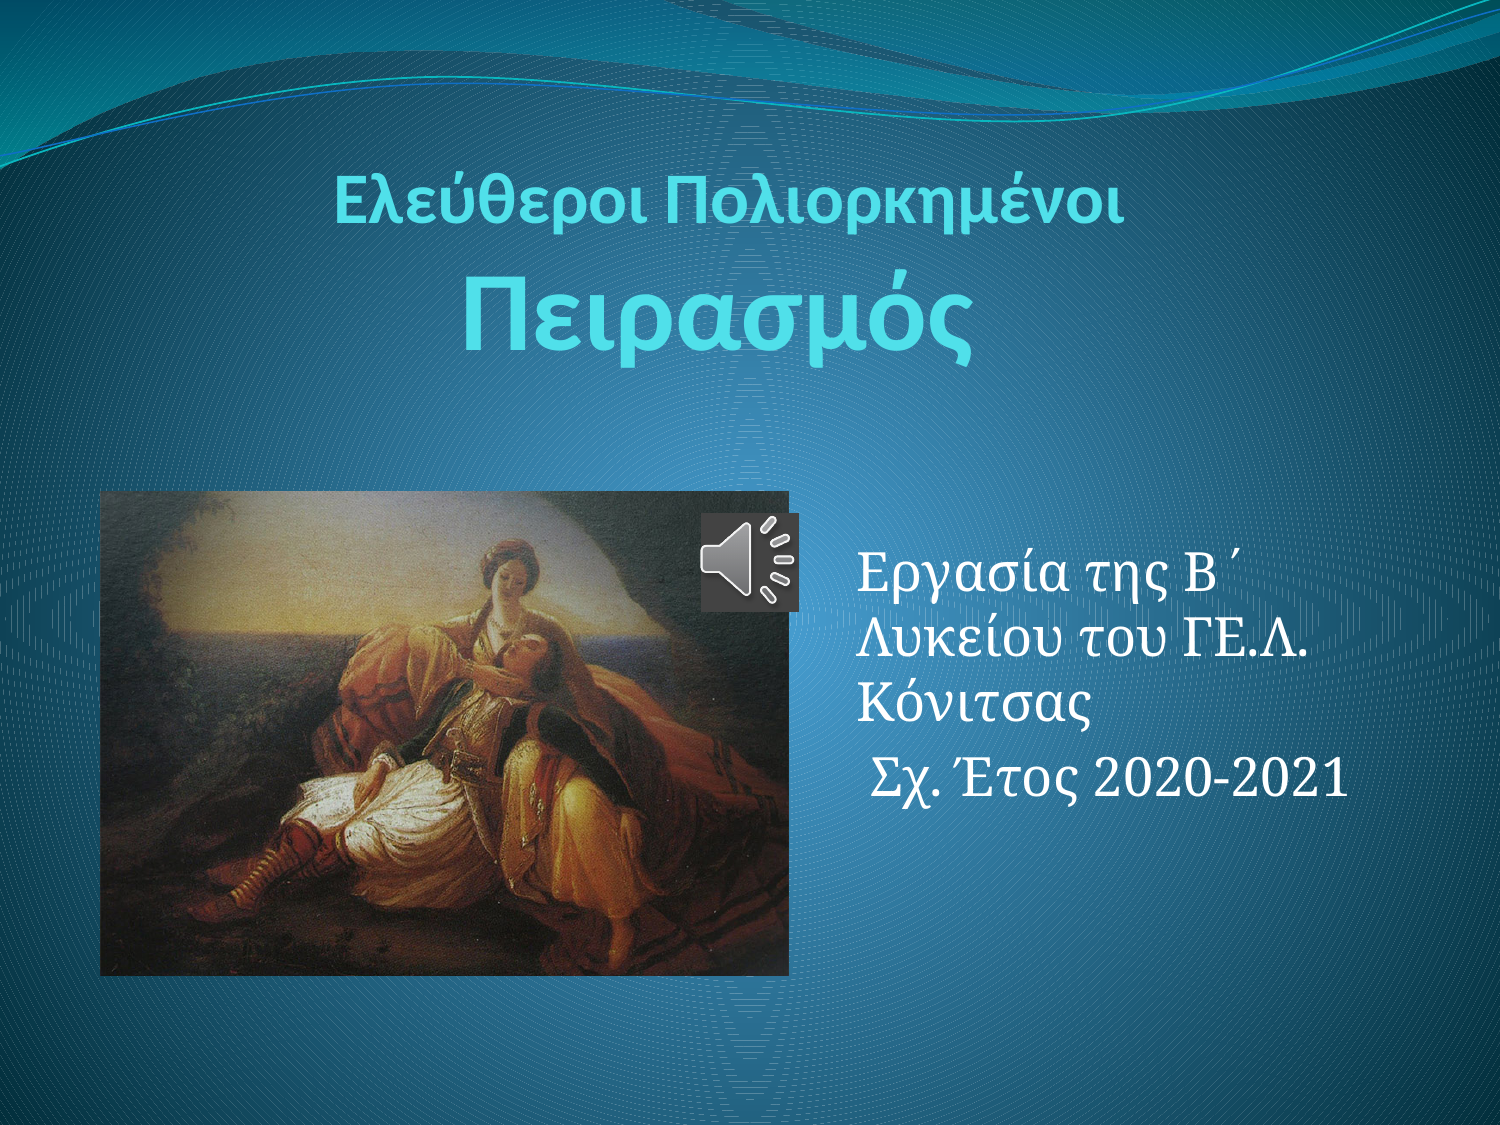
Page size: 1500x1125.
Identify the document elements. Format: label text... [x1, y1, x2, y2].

title Ελεύθεροι Πολιορκημένοι Πειρασμός [87, 149, 1376, 374]
subtitle Εργασία της Β΄ Λυκείου του ΓΕ.Λ. Κόνιτσας Σχ. Έτος 2020-2021 [856, 529, 1424, 818]
picture [100, 491, 801, 977]
